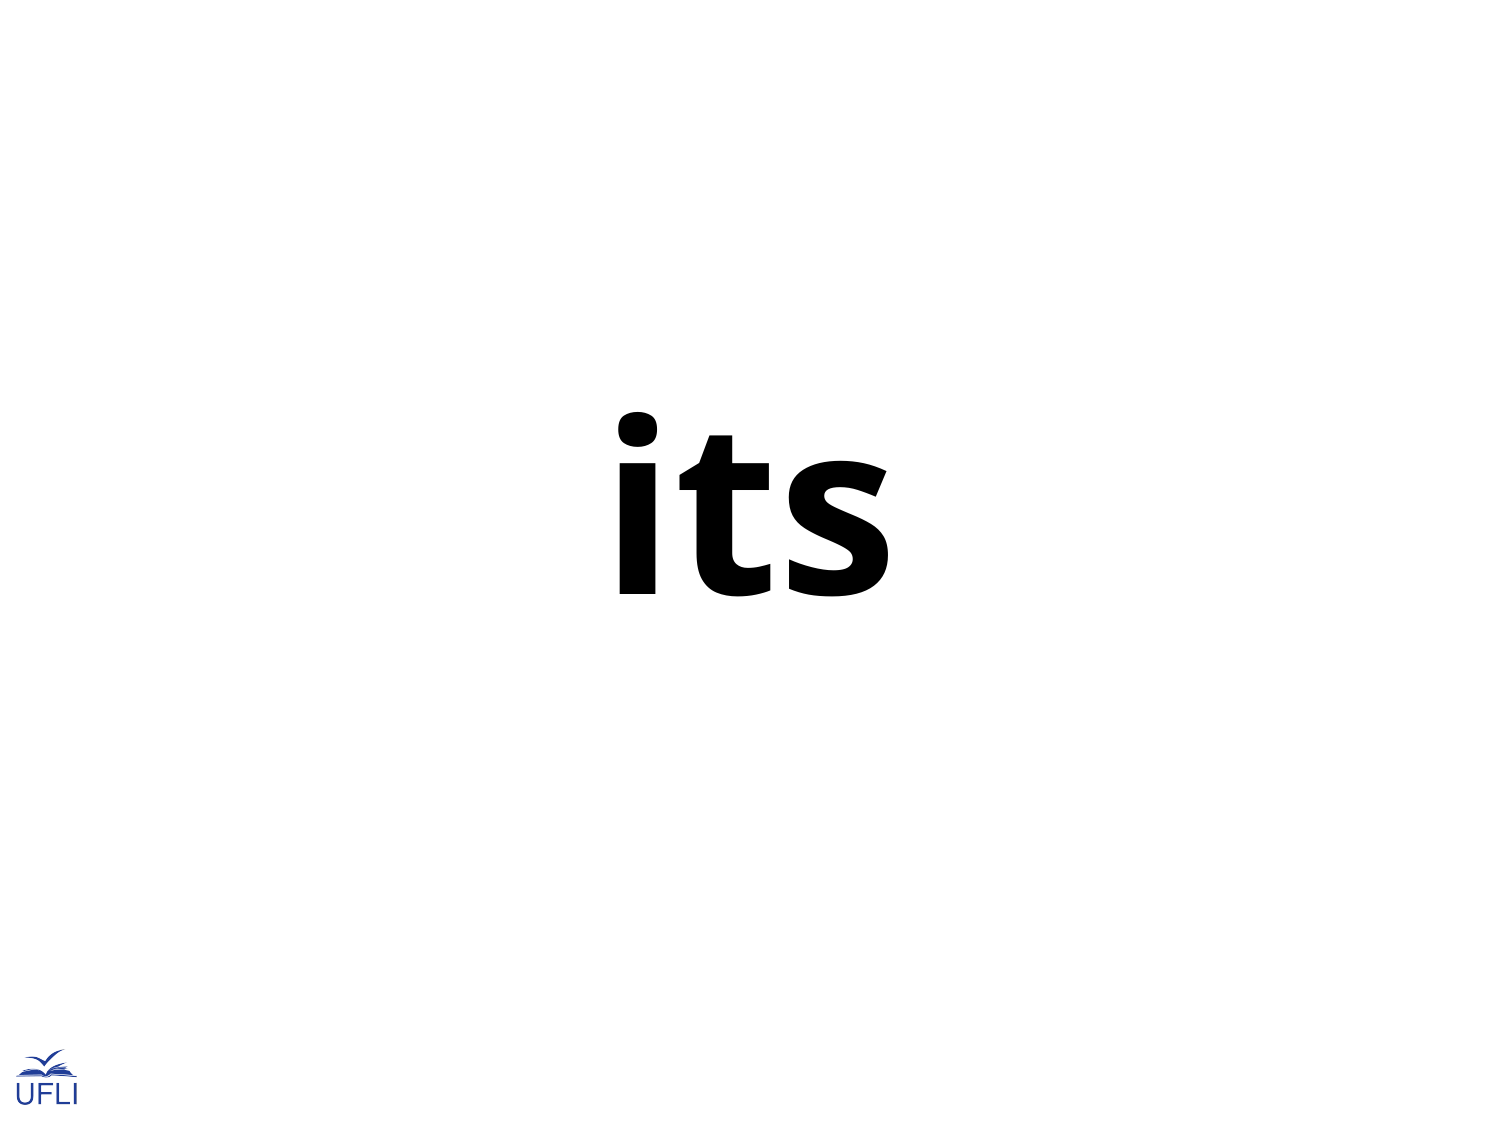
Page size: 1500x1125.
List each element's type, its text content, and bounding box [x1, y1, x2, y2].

picture [12, 1047, 81, 1108]
text_box its [0, 347, 1500, 650]
